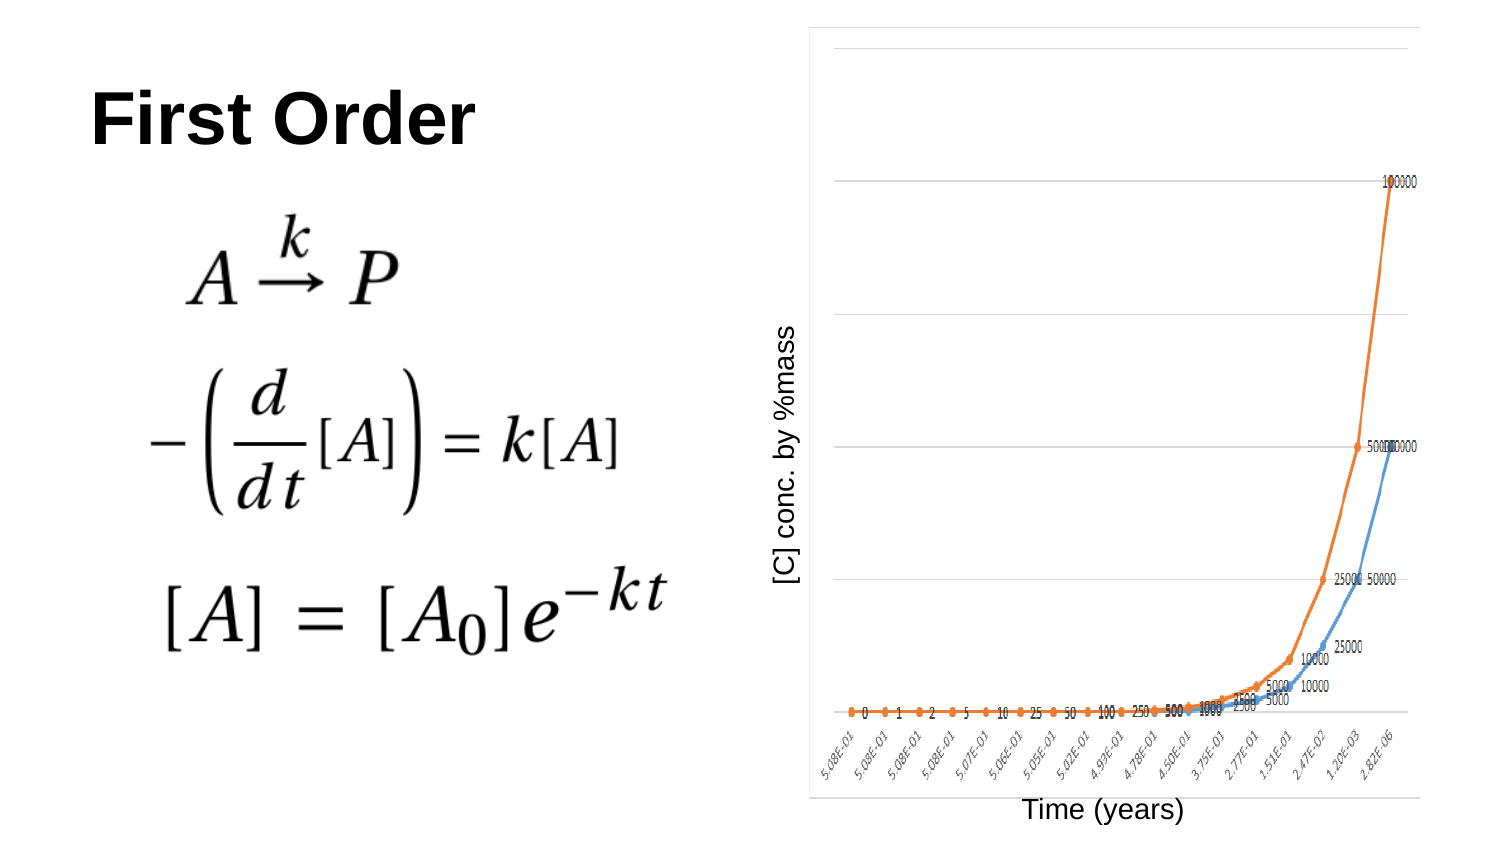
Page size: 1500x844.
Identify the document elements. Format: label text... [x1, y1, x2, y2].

text_box Time (years) [1006, 775, 1297, 821]
text_box [C] conc. by %mass [749, 251, 822, 601]
text_box [113, 347, 625, 540]
title First Order [1421, 33, 1425, 175]
text_box [158, 559, 673, 657]
text_box [809, 27, 1421, 799]
text_box [167, 207, 420, 328]
title First Order [75, 33, 809, 175]
